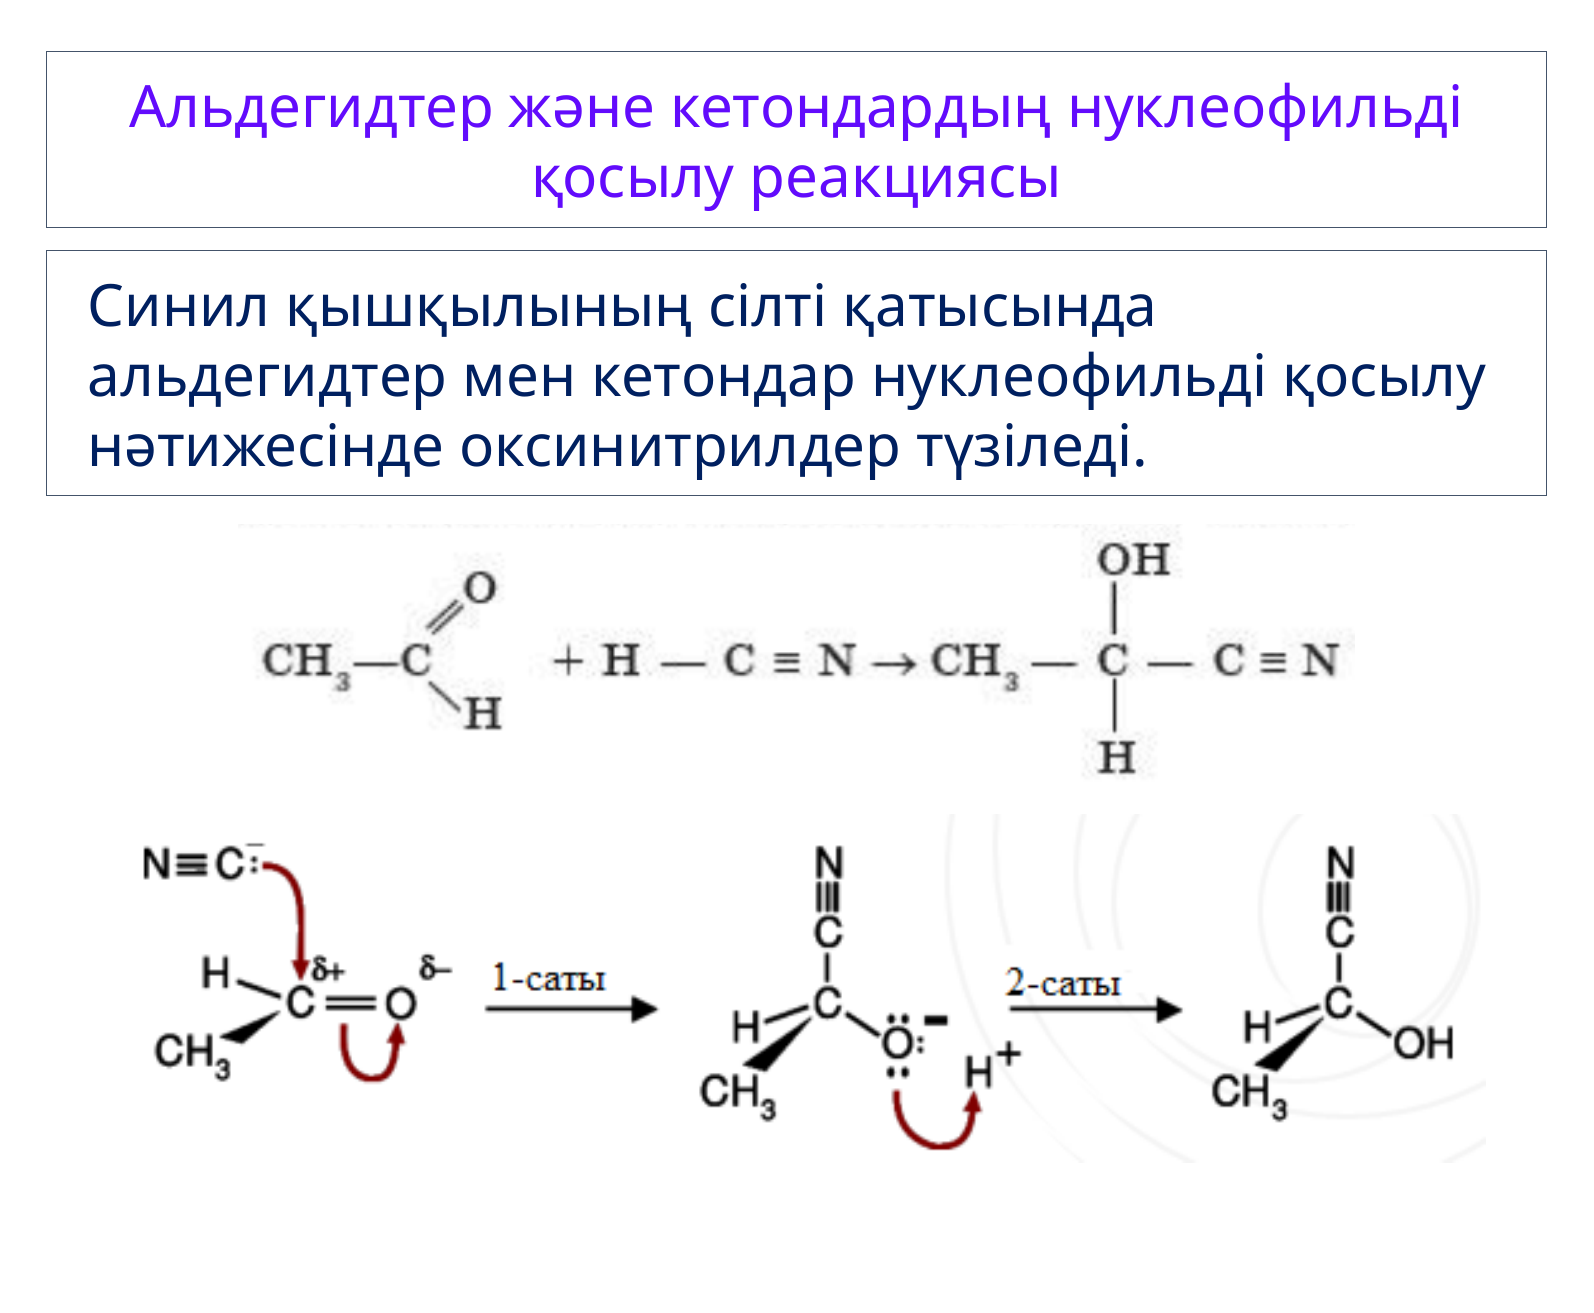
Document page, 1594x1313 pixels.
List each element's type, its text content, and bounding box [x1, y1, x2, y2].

picture [238, 524, 1355, 789]
picture [107, 814, 1486, 1163]
text_box Альдегидтер және кетондардың нуклеофильді қосылу реакциясы [46, 51, 1547, 228]
text_box Синил қышқылының сілті қатысында альдегидтер мен кетондар нуклеофильді қосылу нәтижесінде оксинитрилдер түзіледі. [46, 250, 1547, 496]
